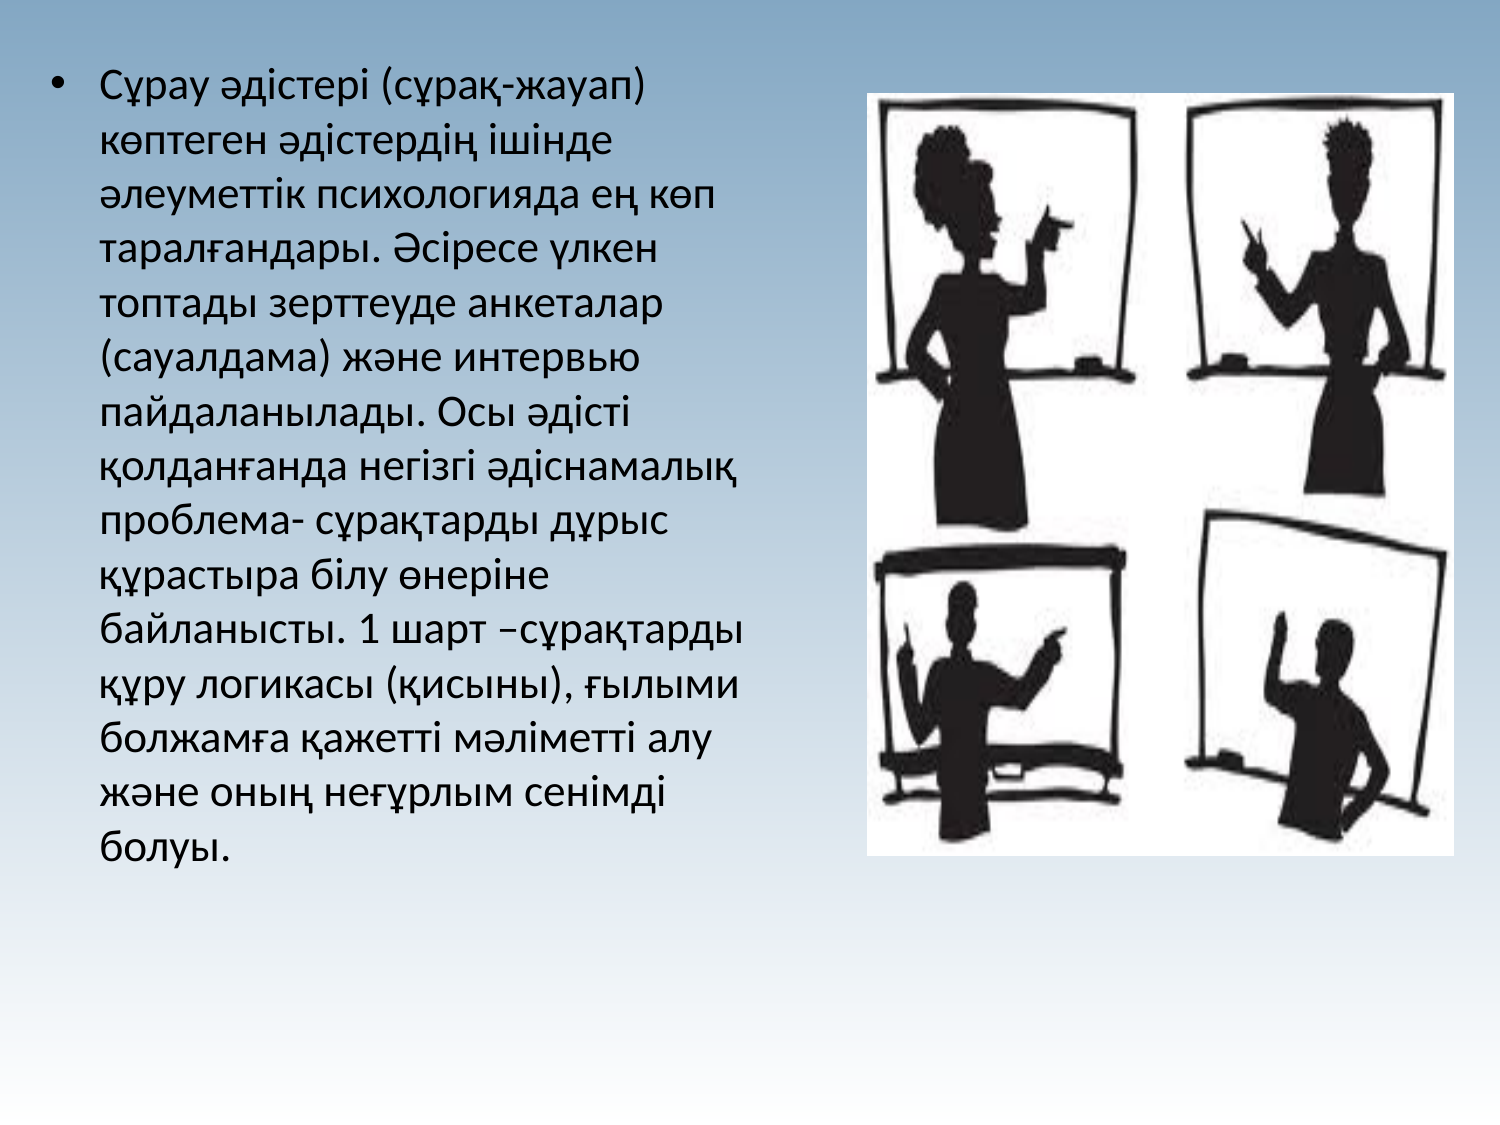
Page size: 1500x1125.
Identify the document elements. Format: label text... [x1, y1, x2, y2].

picture [866, 93, 1454, 856]
list Сұрау әдістері (сұрақ-жауап) көптеген әдістердің ішінде әлеуметтік психологияда ең көп таралғандары. Әсіресе үлкен топтады зерттеуде анкеталар (сауалдама) және интервью пайдаланылады. Осы әдісті қолданғанда негізгі әдіснамалық проблема- сұрақтарды дұрыс құрастыра білу өнеріне байланысты. 1 шарт –сұрақтарды құру логикасы (қисыны), ғылыми болжамға қажетті мәліметті алу және оның неғұрлым сенімді болуы. [35, 46, 762, 1005]
